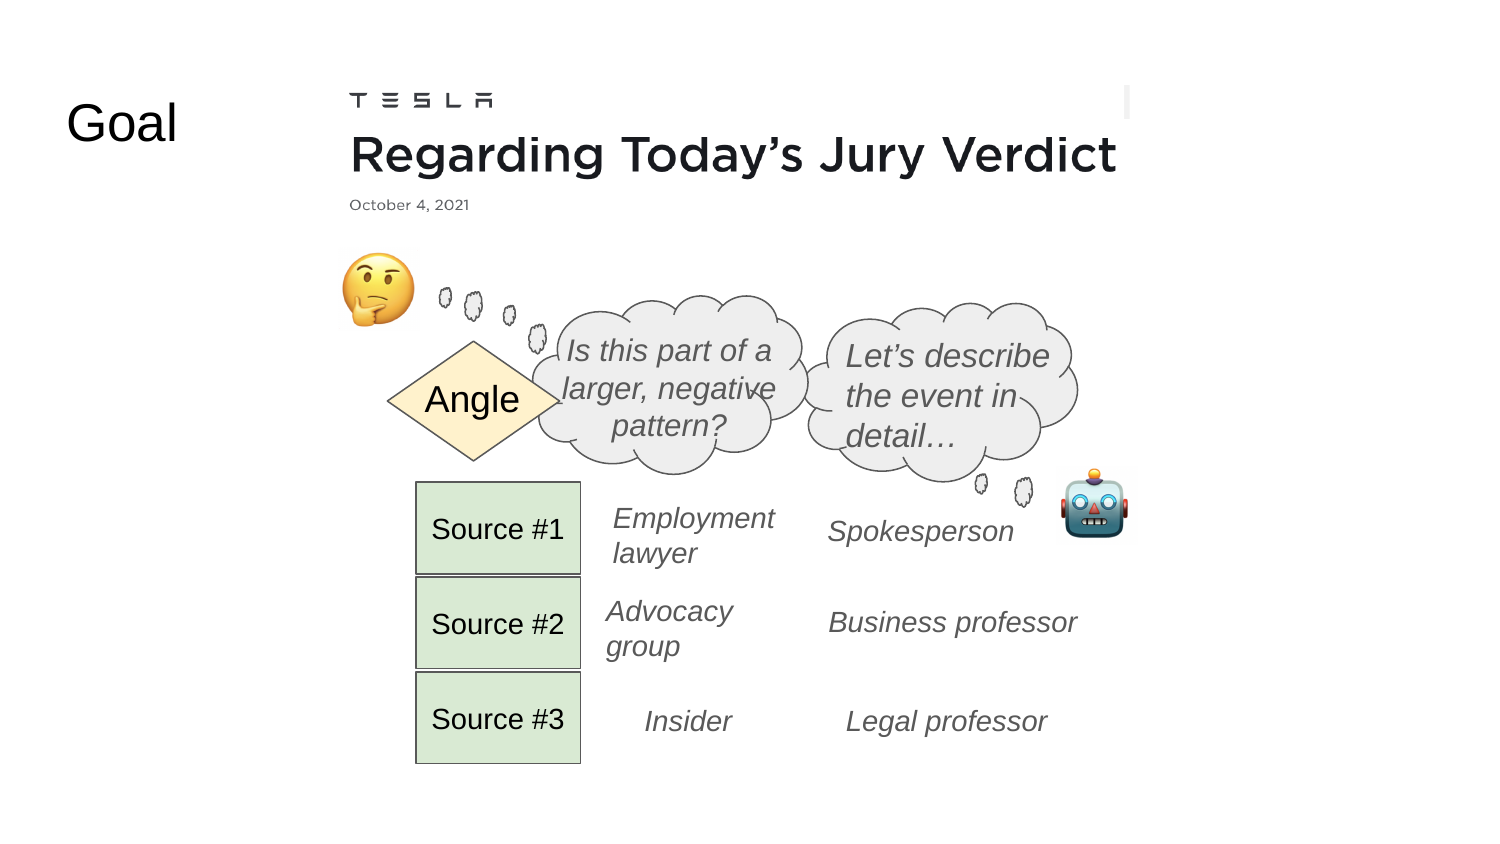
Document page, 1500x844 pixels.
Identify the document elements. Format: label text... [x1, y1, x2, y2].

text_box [344, 71, 1130, 137]
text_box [812, 550, 1142, 754]
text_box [344, 21, 1162, 242]
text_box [415, 482, 905, 764]
title Goal [51, 72, 261, 167]
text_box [802, 302, 1138, 546]
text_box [338, 203, 812, 474]
